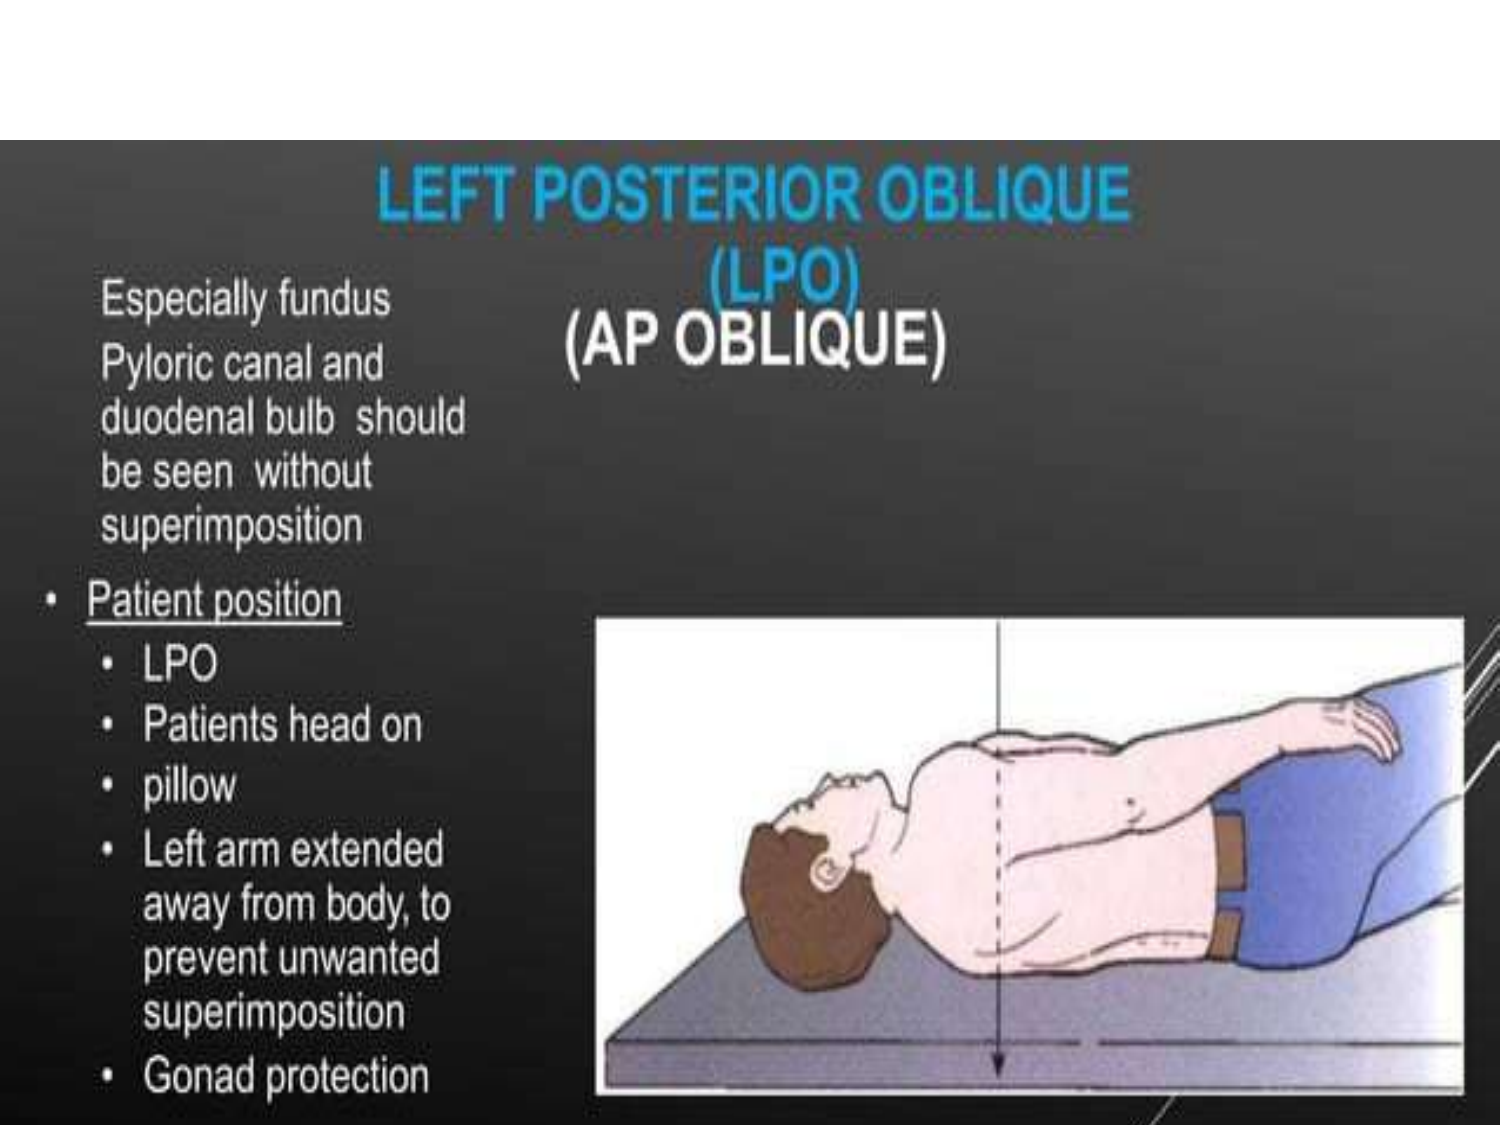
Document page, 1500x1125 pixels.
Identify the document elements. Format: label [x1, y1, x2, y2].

picture [0, 139, 1500, 1125]
